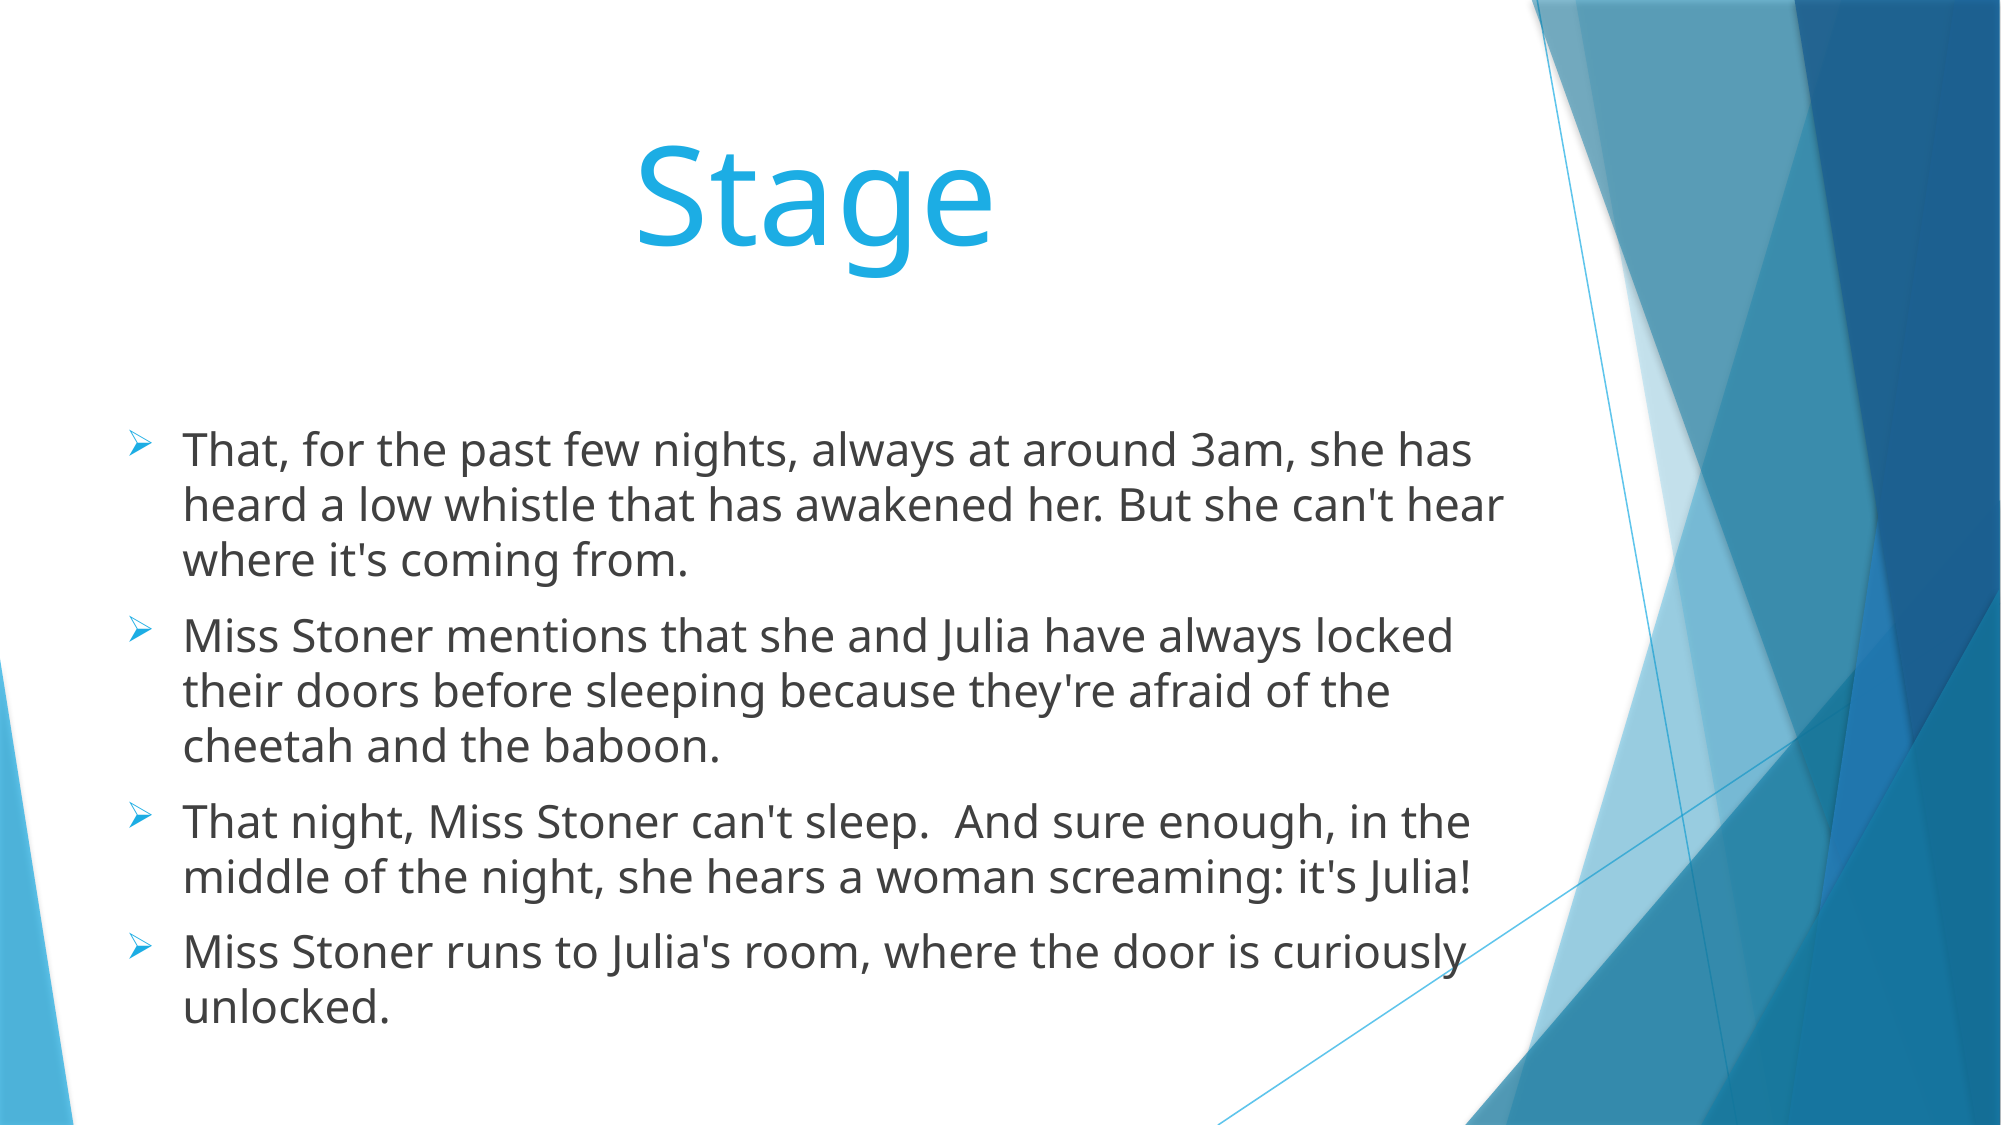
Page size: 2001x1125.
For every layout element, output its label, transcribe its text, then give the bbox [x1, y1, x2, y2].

list That, for the past few nights, always at around 3am, she has heard a low whistle that has awakened her. But she can't hear where it's coming from. Miss Stoner mentions that she and Julia have always locked their doors before sleeping because they're afraid of the cheetah and the baboon. That night, Miss Stoner can't sleep. And sure enough, in the middle of the night, she hears a woman screaming: it's Julia! Miss Stoner runs to Julia's room, where the door is curiously unlocked. [111, 413, 1522, 879]
title Stage [111, 99, 1522, 317]
